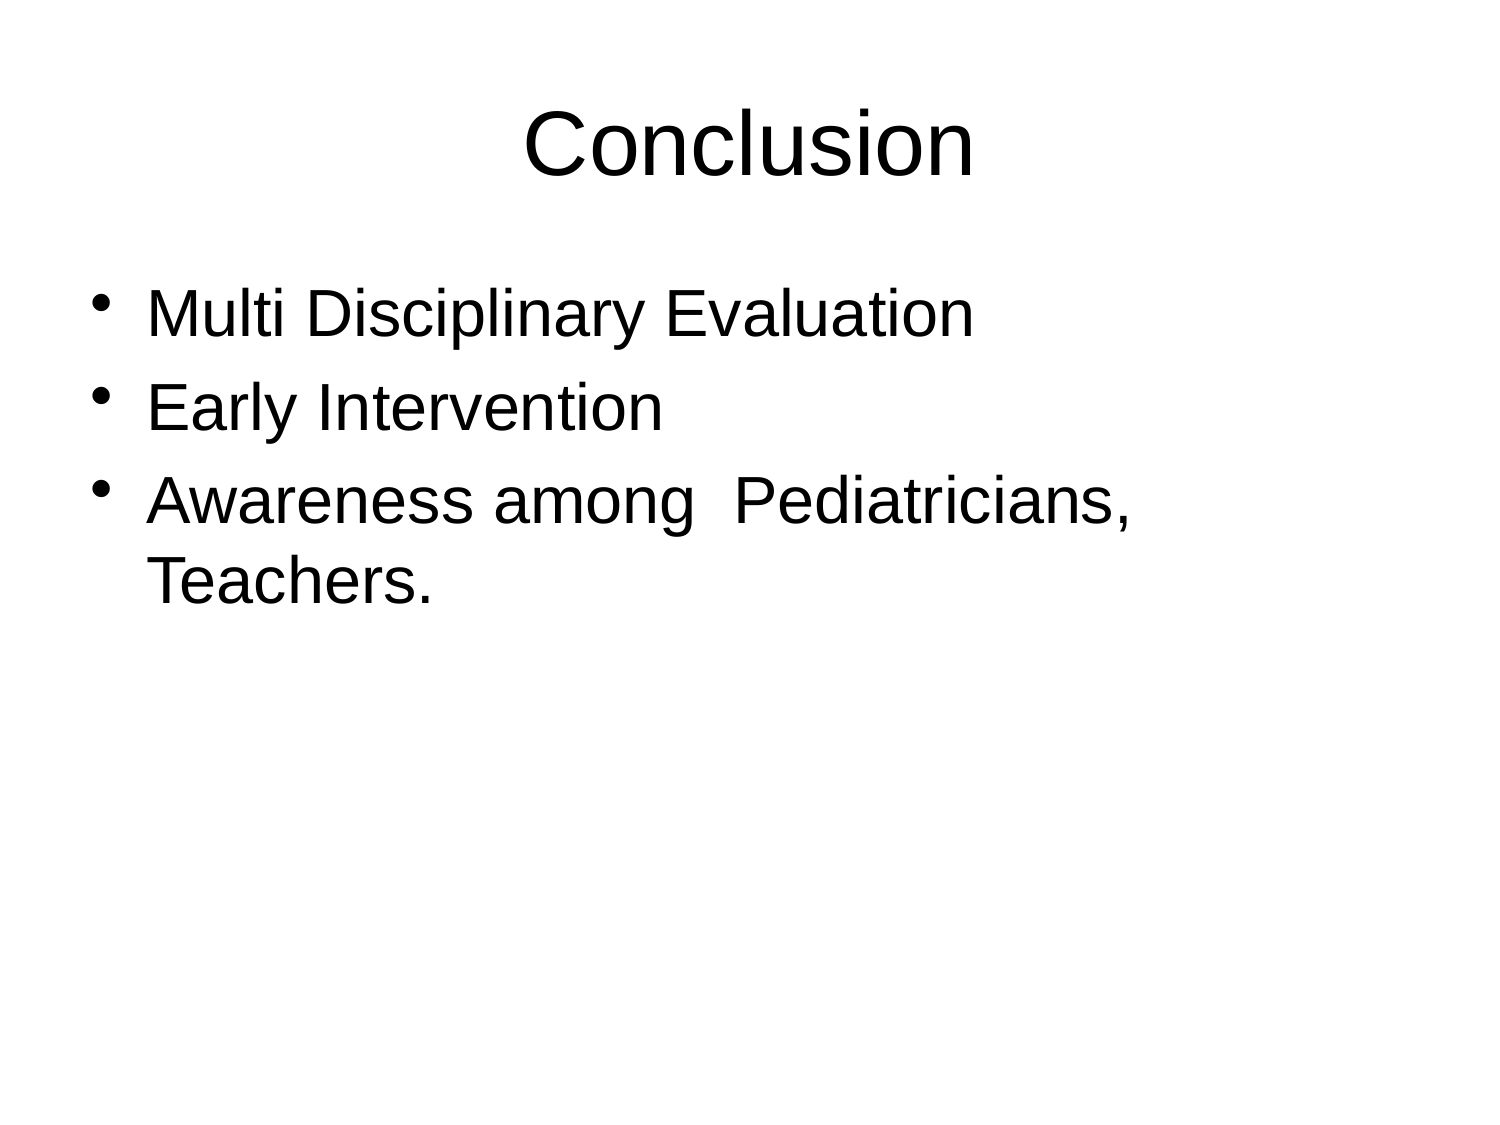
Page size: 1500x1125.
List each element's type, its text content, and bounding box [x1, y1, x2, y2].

list Multi Disciplinary Evaluation Early Intervention Awareness among Pediatricians, Teachers. [75, 262, 1425, 1005]
title Conclusion [75, 45, 1425, 233]
